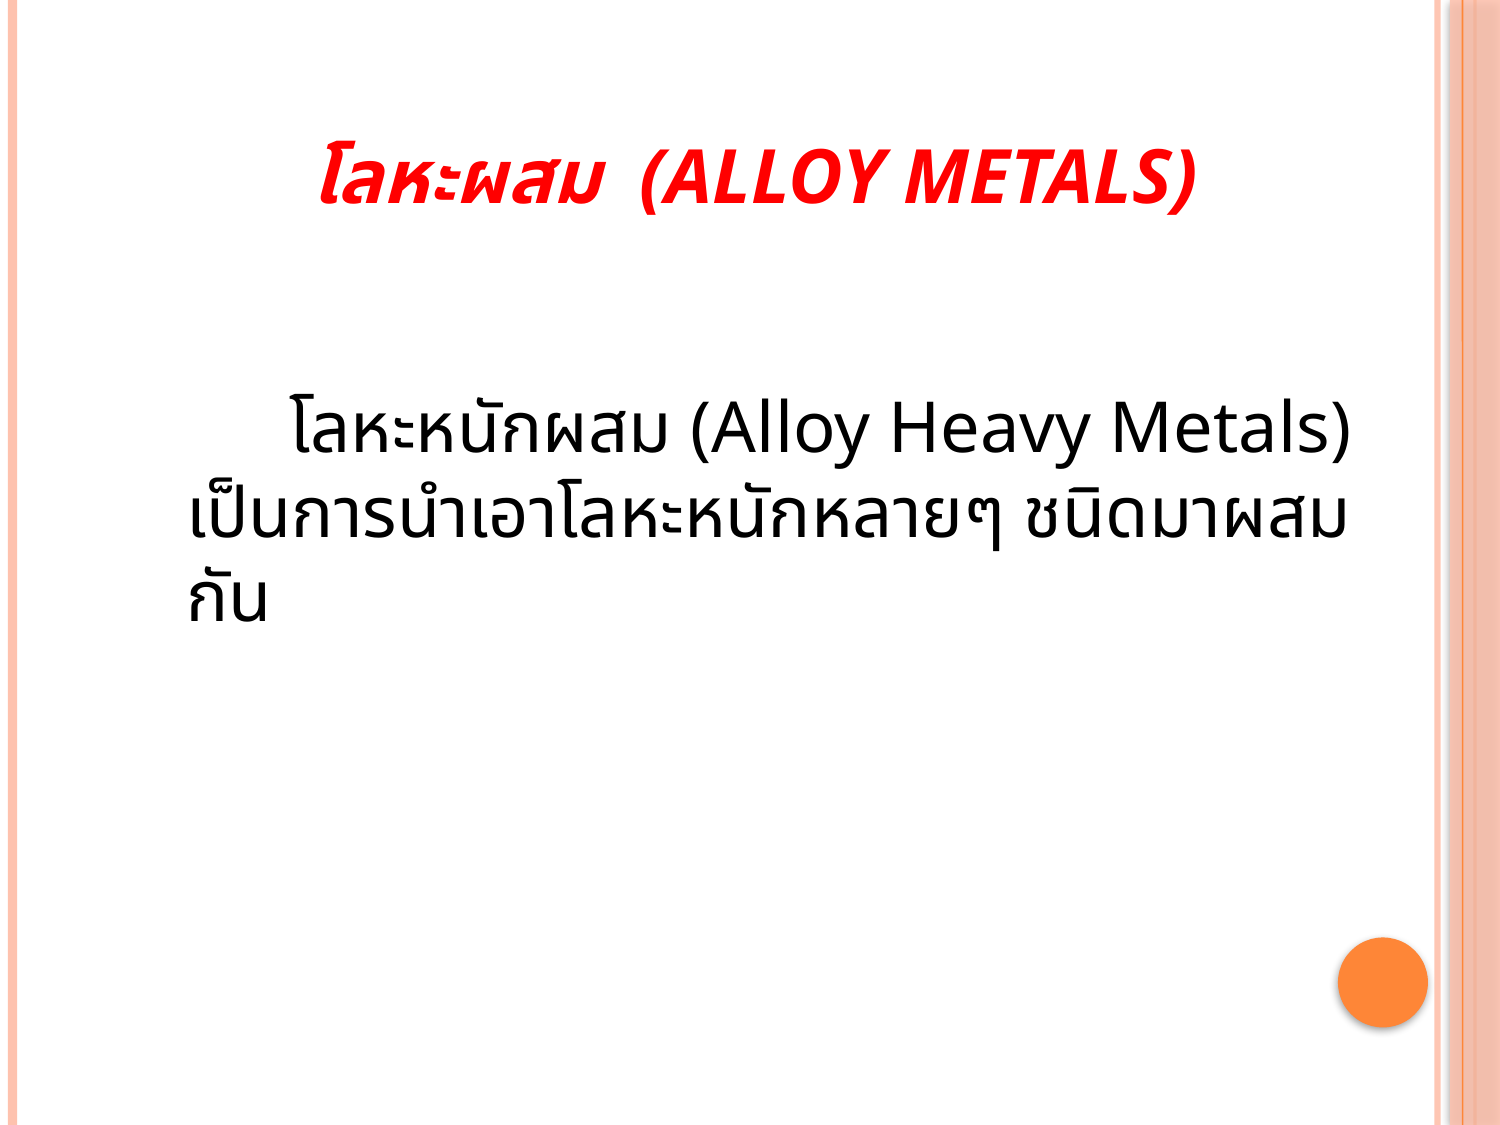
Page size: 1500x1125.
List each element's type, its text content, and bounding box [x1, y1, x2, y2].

list โลหะหนักผสม (Alloy Heavy Metals) เป็นการนำเอาโลหะหนักหลายๆ ชนิดมาผสมกัน [128, 375, 1404, 645]
title โลหะผสม (Alloy Metals) [117, 128, 1393, 317]
